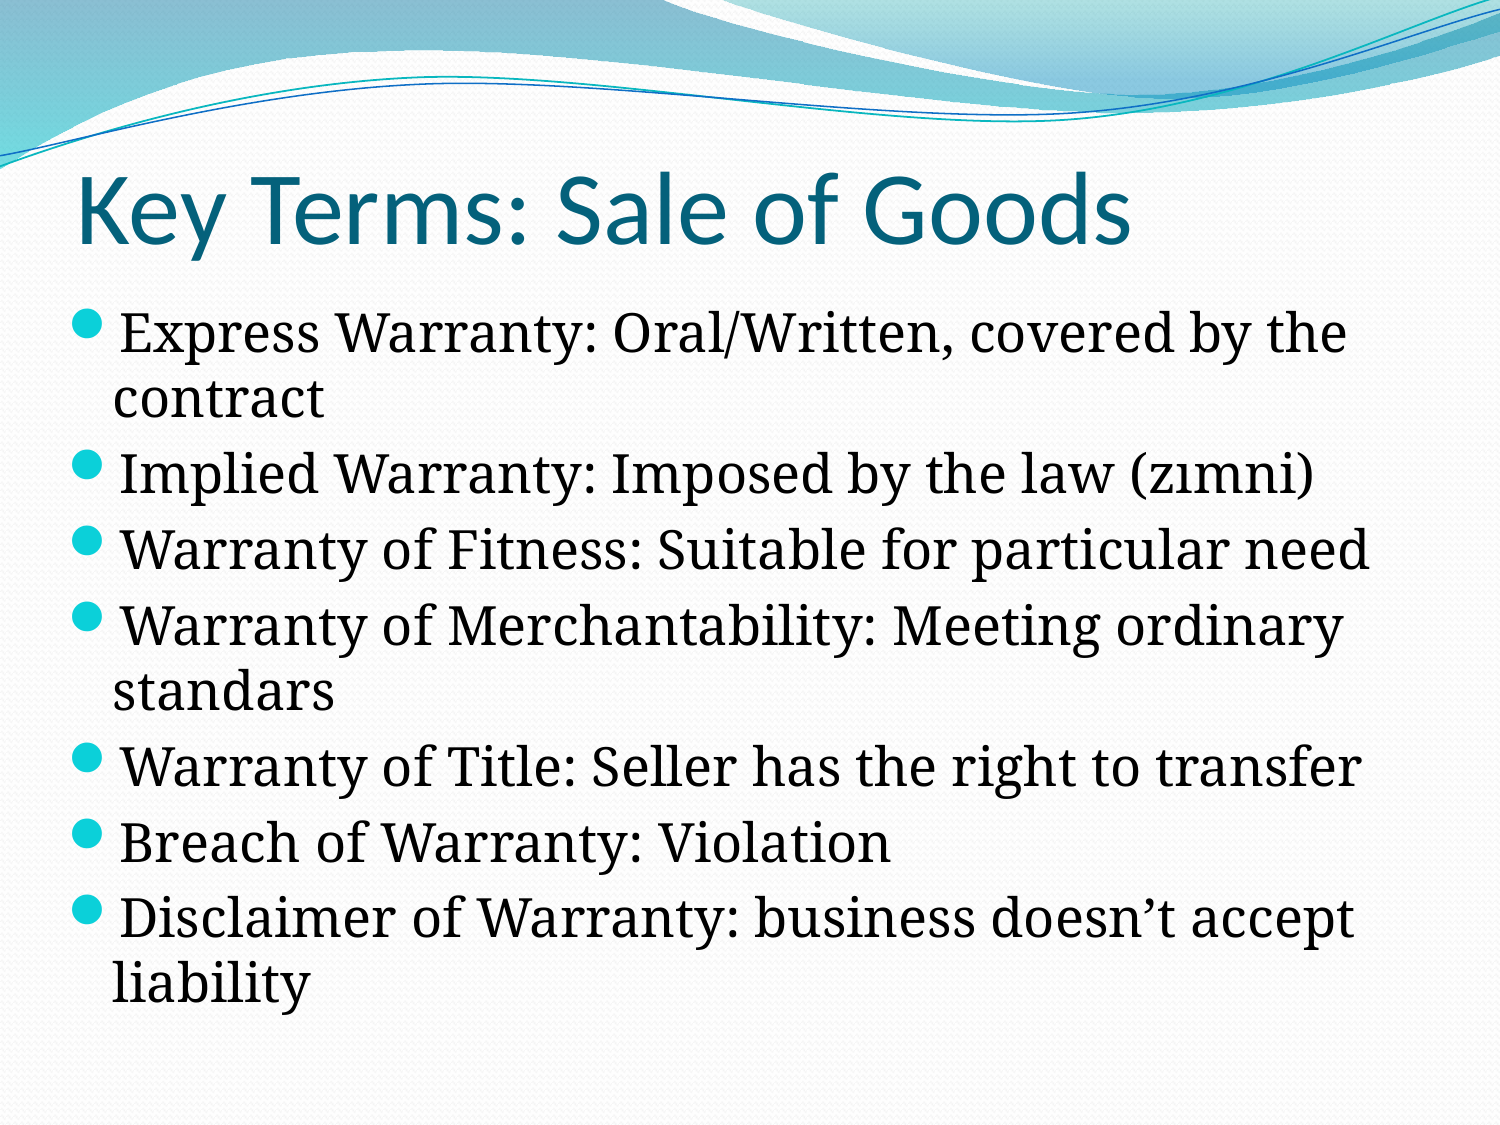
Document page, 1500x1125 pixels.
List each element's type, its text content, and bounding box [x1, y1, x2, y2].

title Key Terms: Sale of Goods [76, 78, 1427, 266]
list Express Warranty: Oral/Written, covered by the contract Implied Warranty: Imposed by the law (zımni) Warranty of Fitness: Suitable for particular need Warranty of Merchantability: Meeting ordinary standars Warranty of Title: Seller has the right to transfer Breach of Warranty: Violation Disclaimer of Warranty: business doesn’t accept liability [53, 290, 1436, 1083]
